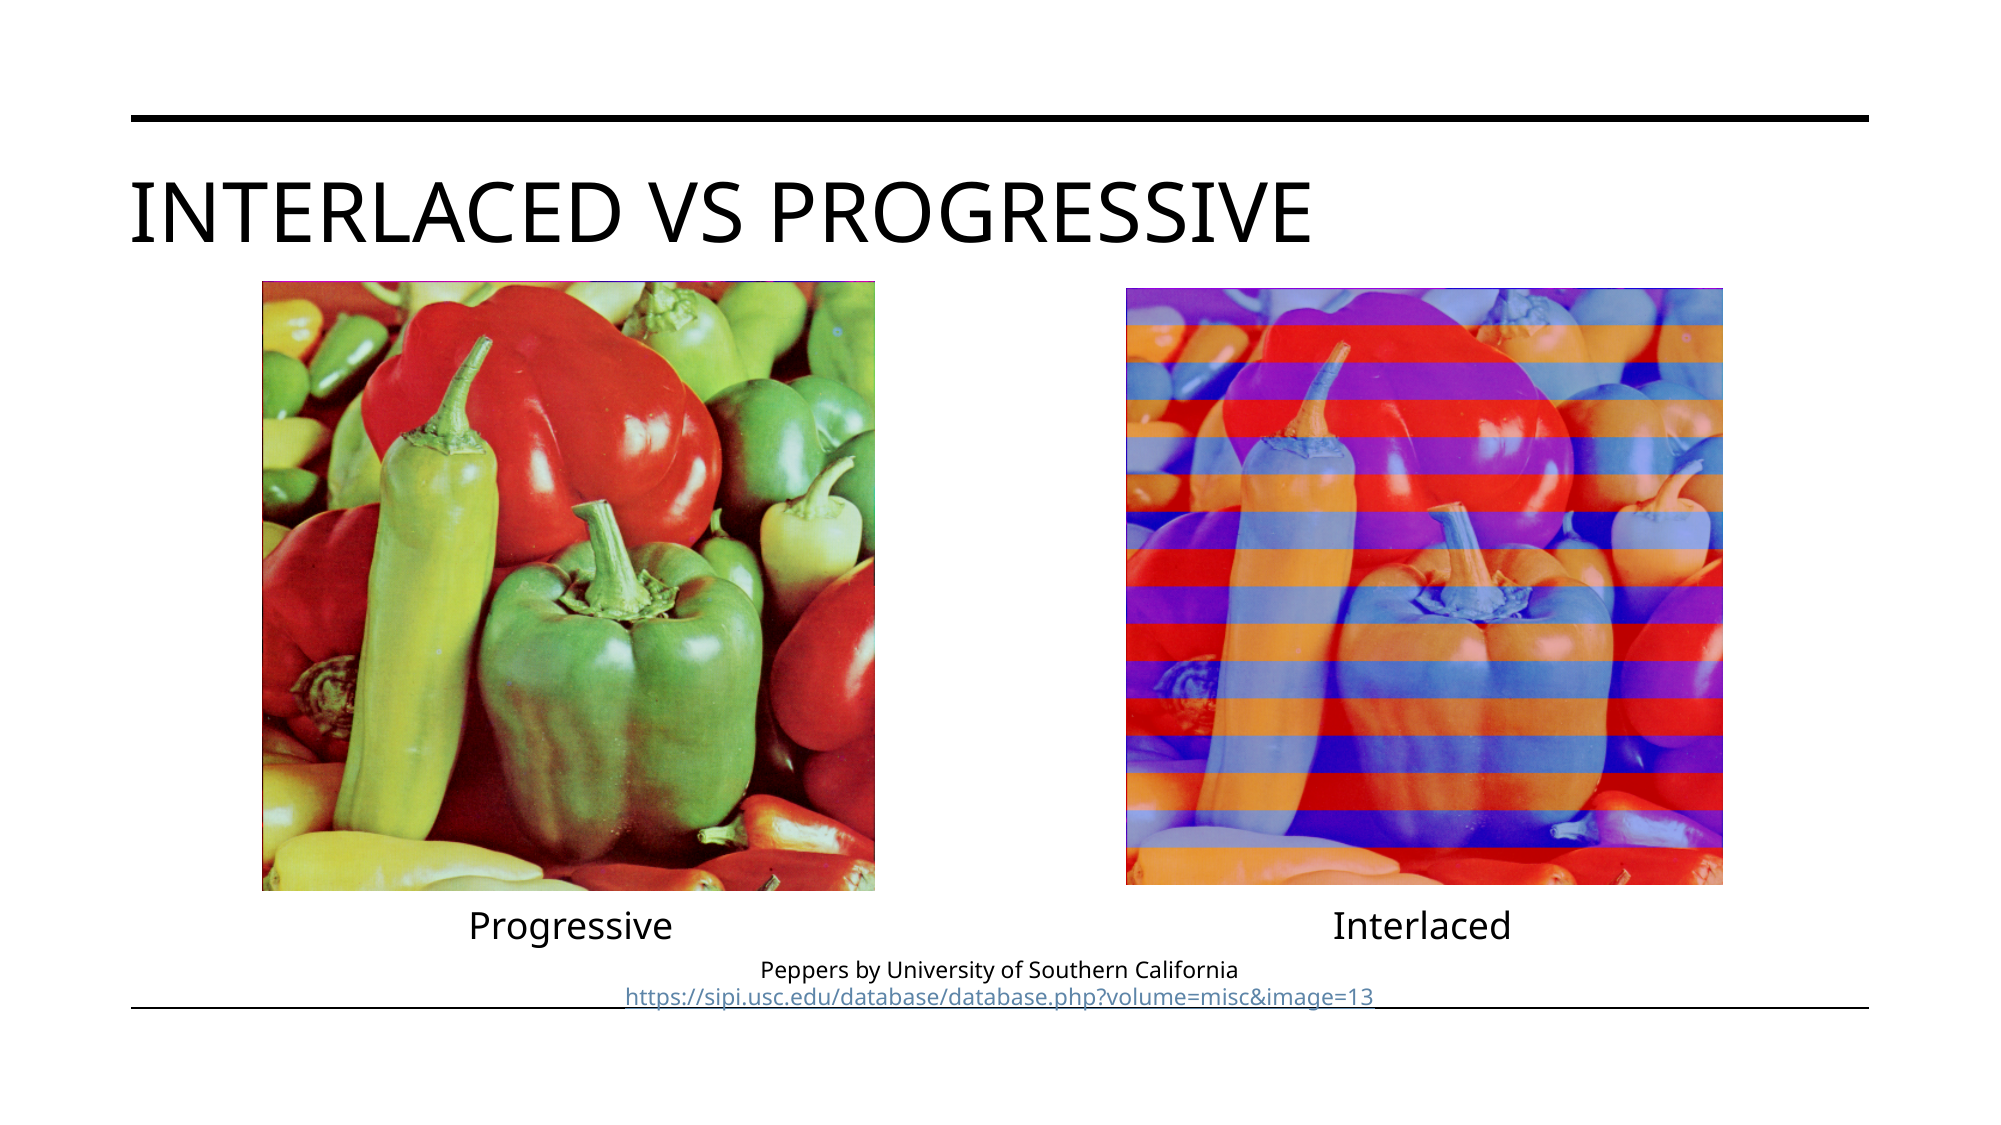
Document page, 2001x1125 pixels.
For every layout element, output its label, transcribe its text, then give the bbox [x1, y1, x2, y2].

text_box Peppers by University of Southern California https://sipi.usc.edu/database/database.php?volume=misc&image=13 [130, 947, 1870, 1022]
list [1125, 288, 1723, 885]
text_box Progressive [266, 894, 875, 947]
text_box Interlaced [1127, 894, 1718, 947]
picture [262, 281, 875, 891]
title INTERLACED vs PROGRESSIVE [114, 151, 1869, 377]
